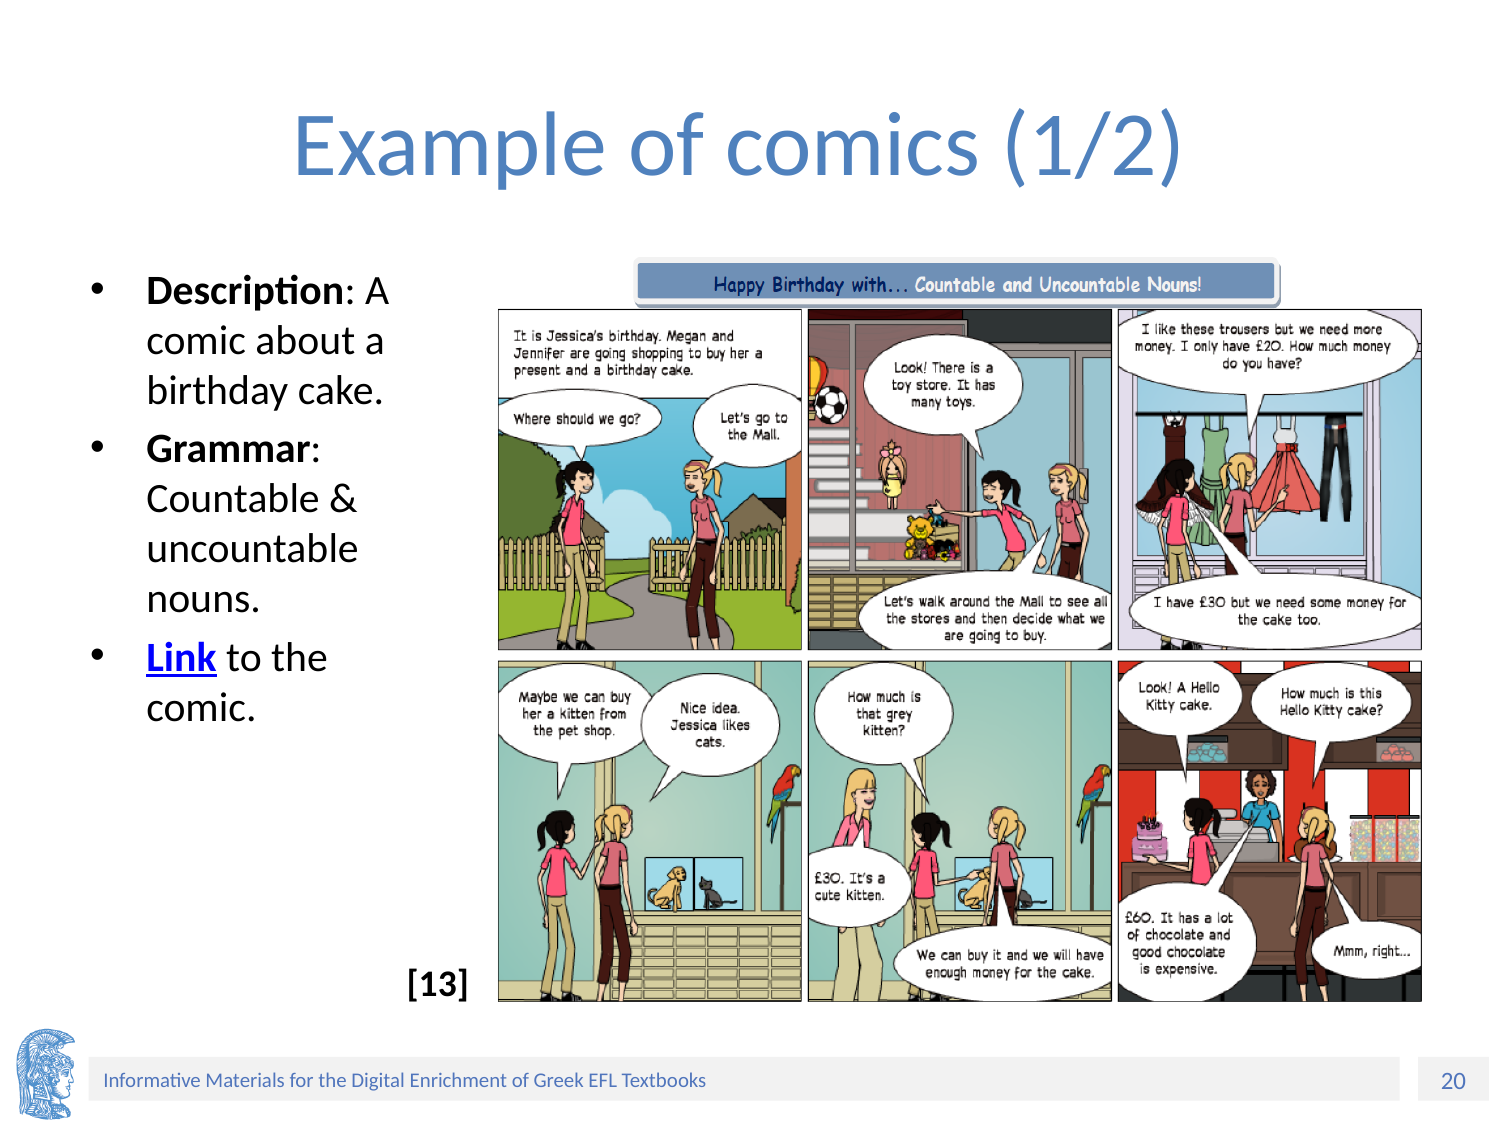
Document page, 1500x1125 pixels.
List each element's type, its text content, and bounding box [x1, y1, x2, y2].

picture [9, 1025, 81, 1120]
list Description: A comic about a birthday cake. Grammar: Countable & uncountable nouns. Link to the comic. [75, 255, 443, 1012]
title Example of comics (1/2) [75, 44, 1425, 233]
text_box [13] [391, 952, 488, 1012]
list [493, 255, 1426, 1012]
